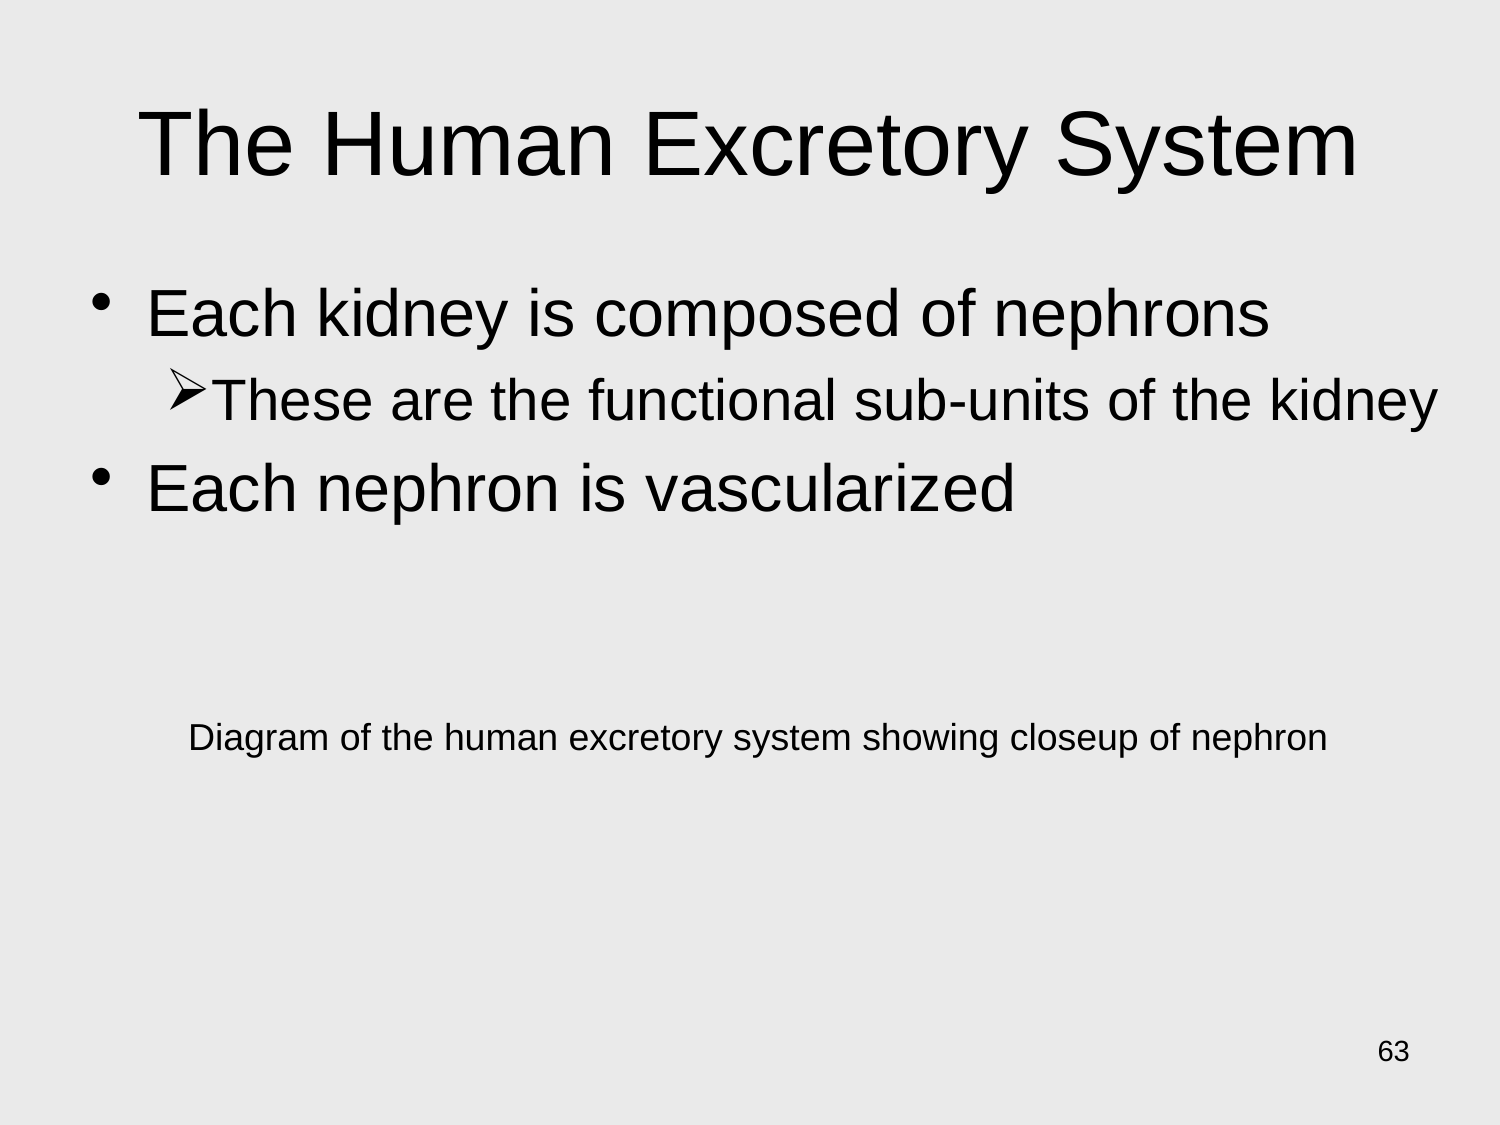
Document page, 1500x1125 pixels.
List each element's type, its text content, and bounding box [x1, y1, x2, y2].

title The Human Excretory System [75, 45, 1425, 233]
slide_number 63 [1074, 1024, 1425, 1103]
list Each kidney is composed of nephrons These are the functional sub-units of the kidney Each nephron is vascularized [75, 262, 1463, 1005]
